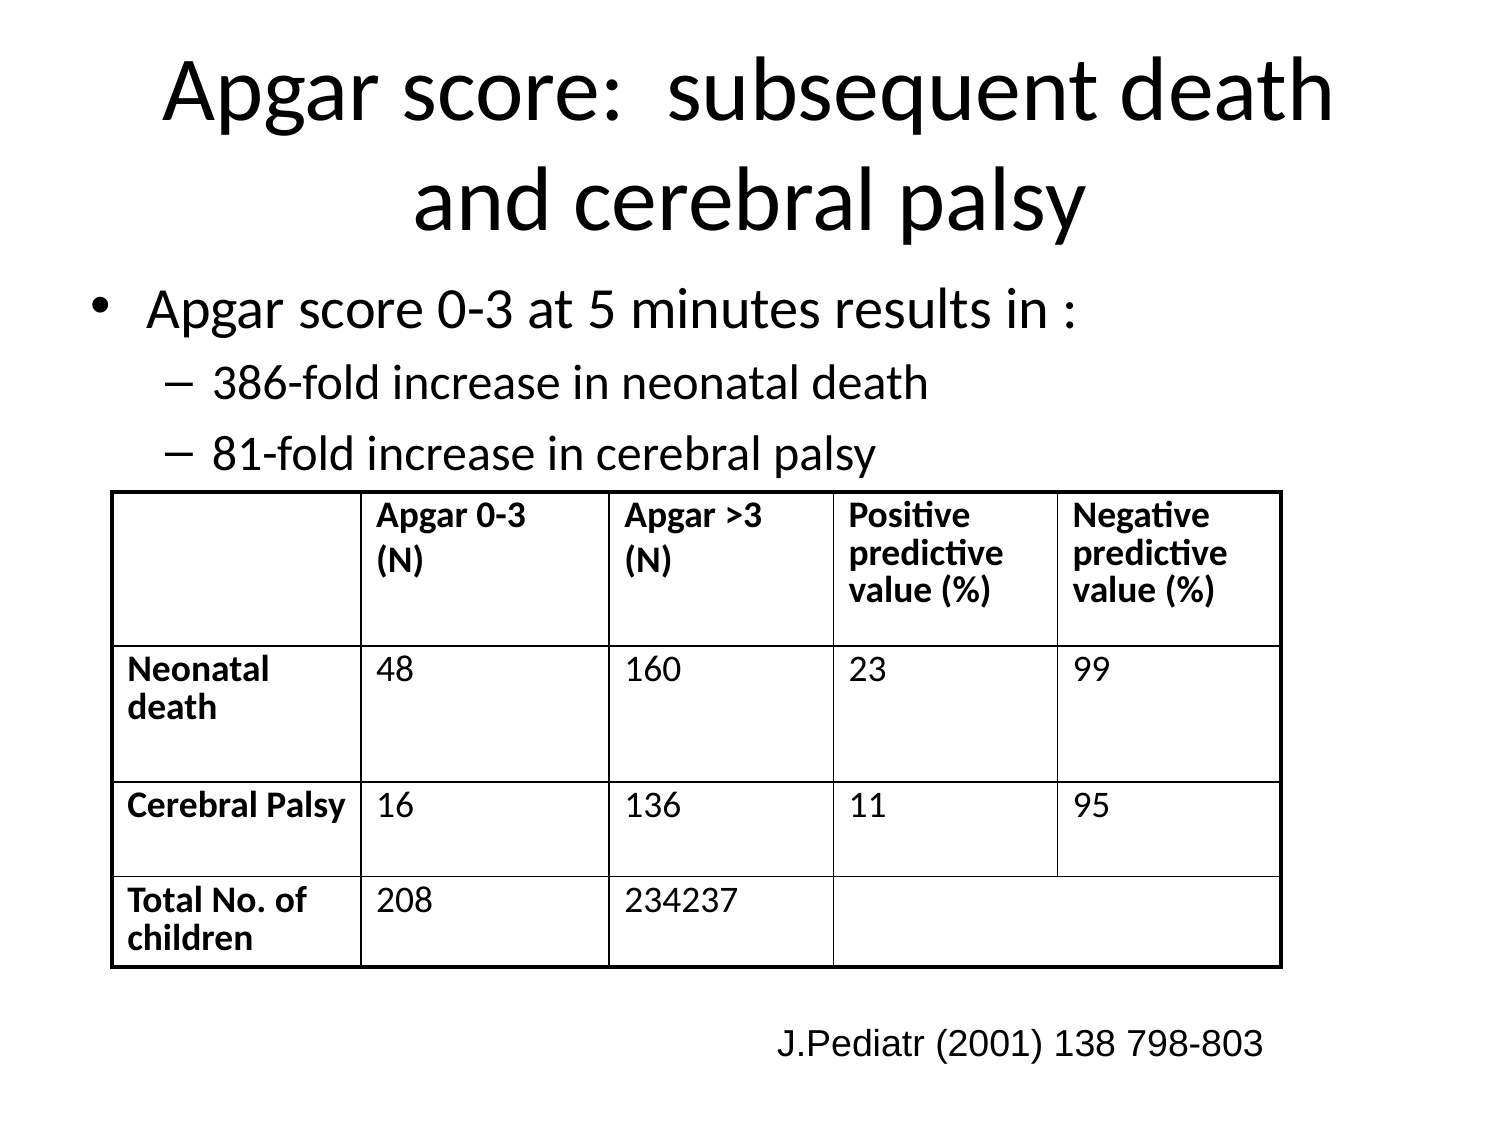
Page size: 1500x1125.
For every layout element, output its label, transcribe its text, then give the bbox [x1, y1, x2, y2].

list Apgar score 0-3 at 5 minutes results in : 386-fold increase in neonatal death 81-fold increase in cerebral palsy [74, 262, 1353, 550]
table_cell 99 [1058, 647, 1279, 781]
table_cell 11 [834, 783, 1057, 876]
table_header [114, 494, 360, 645]
table_cell 208 [362, 877, 608, 965]
table_cell Total No. of children [114, 877, 360, 965]
table_cell Cerebral Palsy [114, 783, 360, 876]
table_header Positive predictive value (%) [834, 494, 1057, 645]
table_header Negative predictive value (%) [1058, 494, 1279, 645]
table_header Apgar 0-3 (N) [362, 494, 608, 645]
table_header Apgar >3 (N) [610, 494, 833, 645]
table_cell 136 [610, 783, 833, 876]
table_cell 48 [362, 647, 608, 781]
table_cell [834, 877, 1279, 965]
text_box J.Pediatr (2001) 138 798-803 [762, 1011, 1279, 1072]
table_cell 160 [610, 647, 833, 781]
table_cell 95 [1058, 783, 1279, 876]
table_cell 234237 [610, 877, 833, 965]
table_cell Neonatal death [114, 647, 360, 781]
table_cell 23 [834, 647, 1057, 781]
table_cell 16 [362, 783, 608, 876]
title Apgar score: subsequent death and cerebral palsy [74, 44, 1426, 233]
